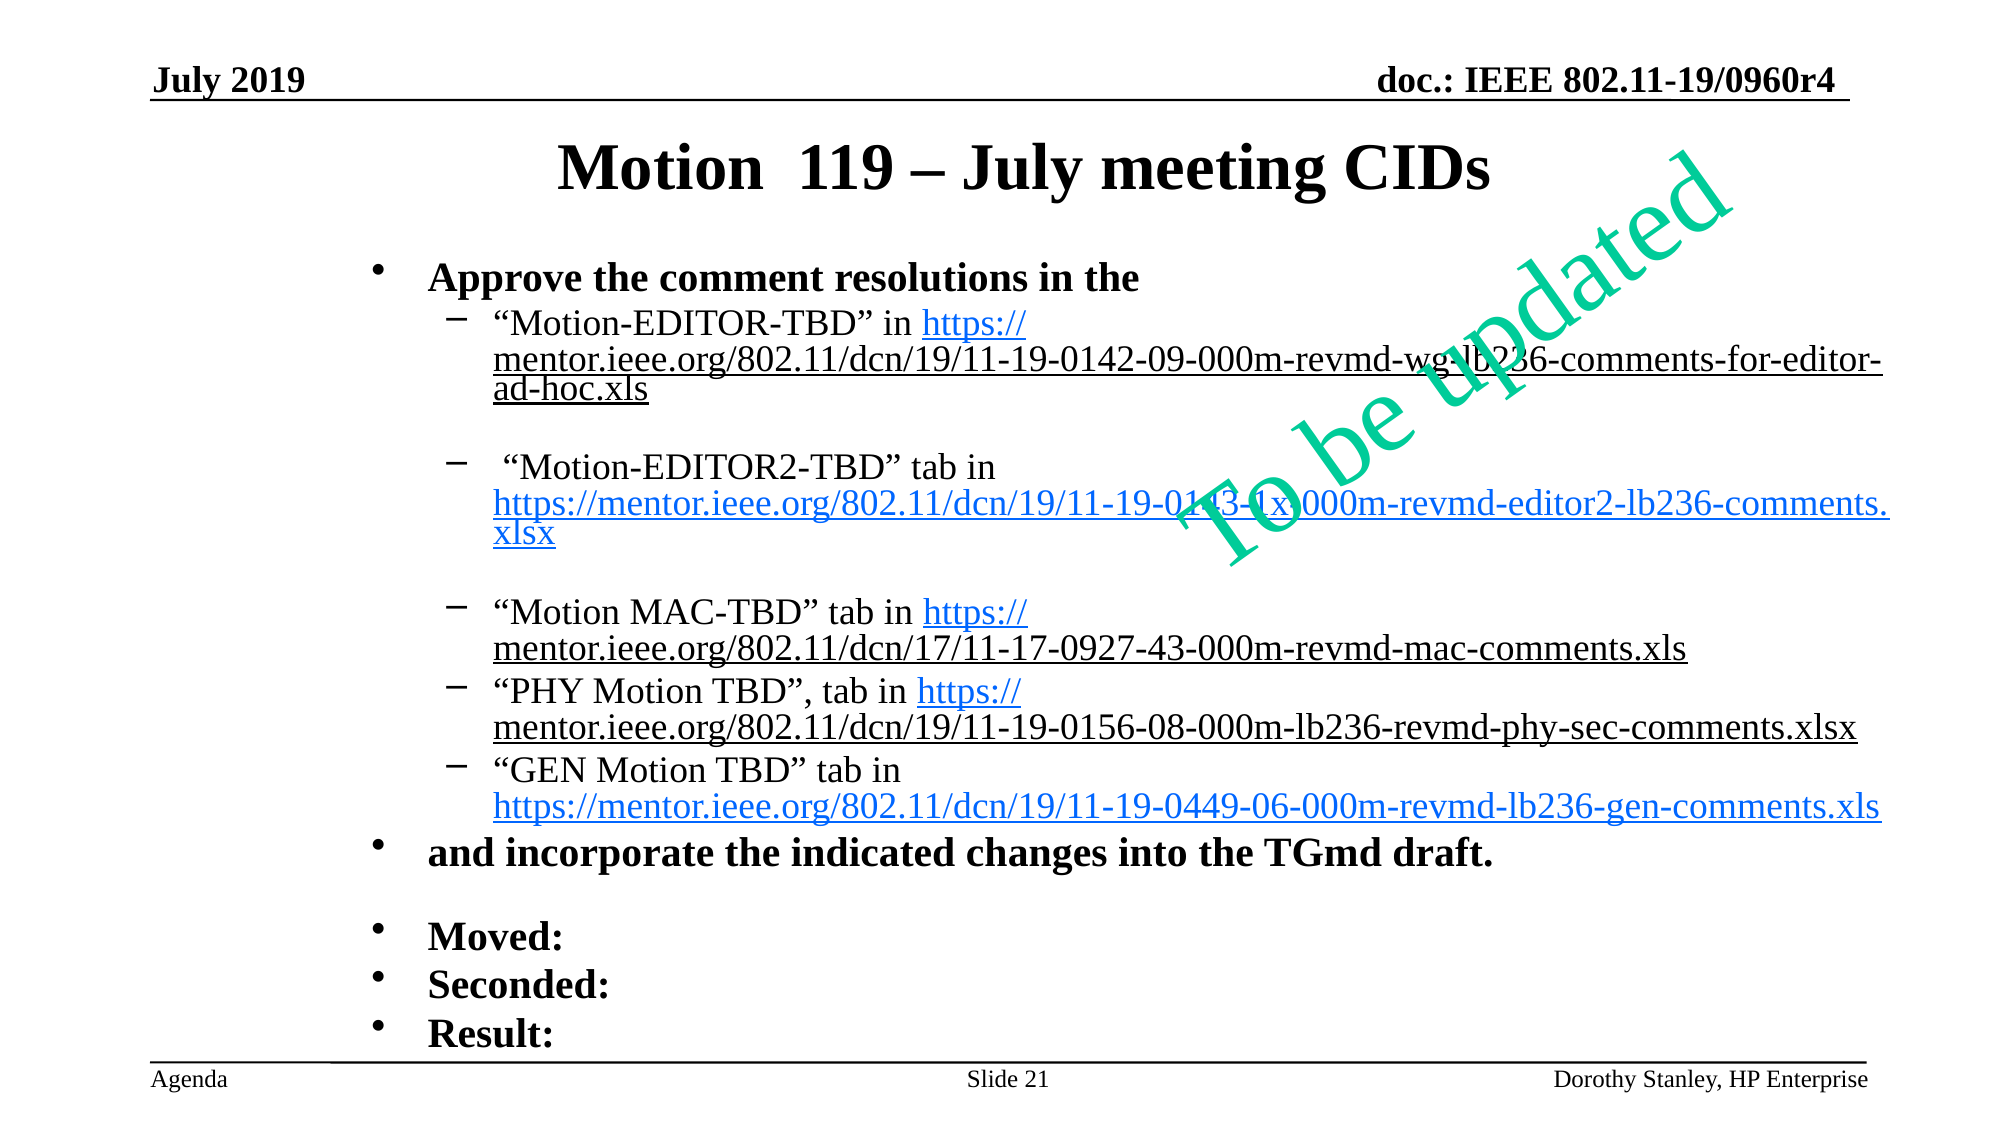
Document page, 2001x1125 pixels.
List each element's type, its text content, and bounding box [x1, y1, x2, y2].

slide_number Slide 21 [966, 1062, 1051, 1093]
footer Dorothy Stanley, HP Enterprise [1549, 1062, 1869, 1093]
text_box To be updated [1136, 101, 1766, 611]
title Motion 119 – July meeting CIDs [200, 75, 1850, 250]
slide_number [152, 54, 567, 100]
list Approve the comment resolutions in the “Motion-EDITOR-TBD” in https://mentor.ieee.org/802.11/dcn/19/11-19-0142-09-000m-revmd-wg-lb236-comments-for-editor-ad-hoc.xls “Motion-EDITOR2-TBD” tab in https://mentor.ieee.org/802.11/dcn/19/11-19-0143-1x-000m-revmd-editor2-lb236-comments.xlsx “Motion MAC-TBD” tab in https://mentor.ieee.org/802.11/dcn/17/11-17-0927-43-000m-revmd-mac-comments.xls “PHY Motion TBD”, tab in https://mentor.ieee.org/802.11/dcn/19/11-19-0156-08-000m-lb236-revmd-phy-sec-comments.xlsx “GEN Motion TBD” tab in https://mentor.ieee.org/802.11/dcn/19/11-19-0449-06-000m-revmd-lb236-gen-comments.xls and incorporate the indicated changes into the TGmd draft. Moved: Seconded: Result: [356, 251, 1911, 1002]
